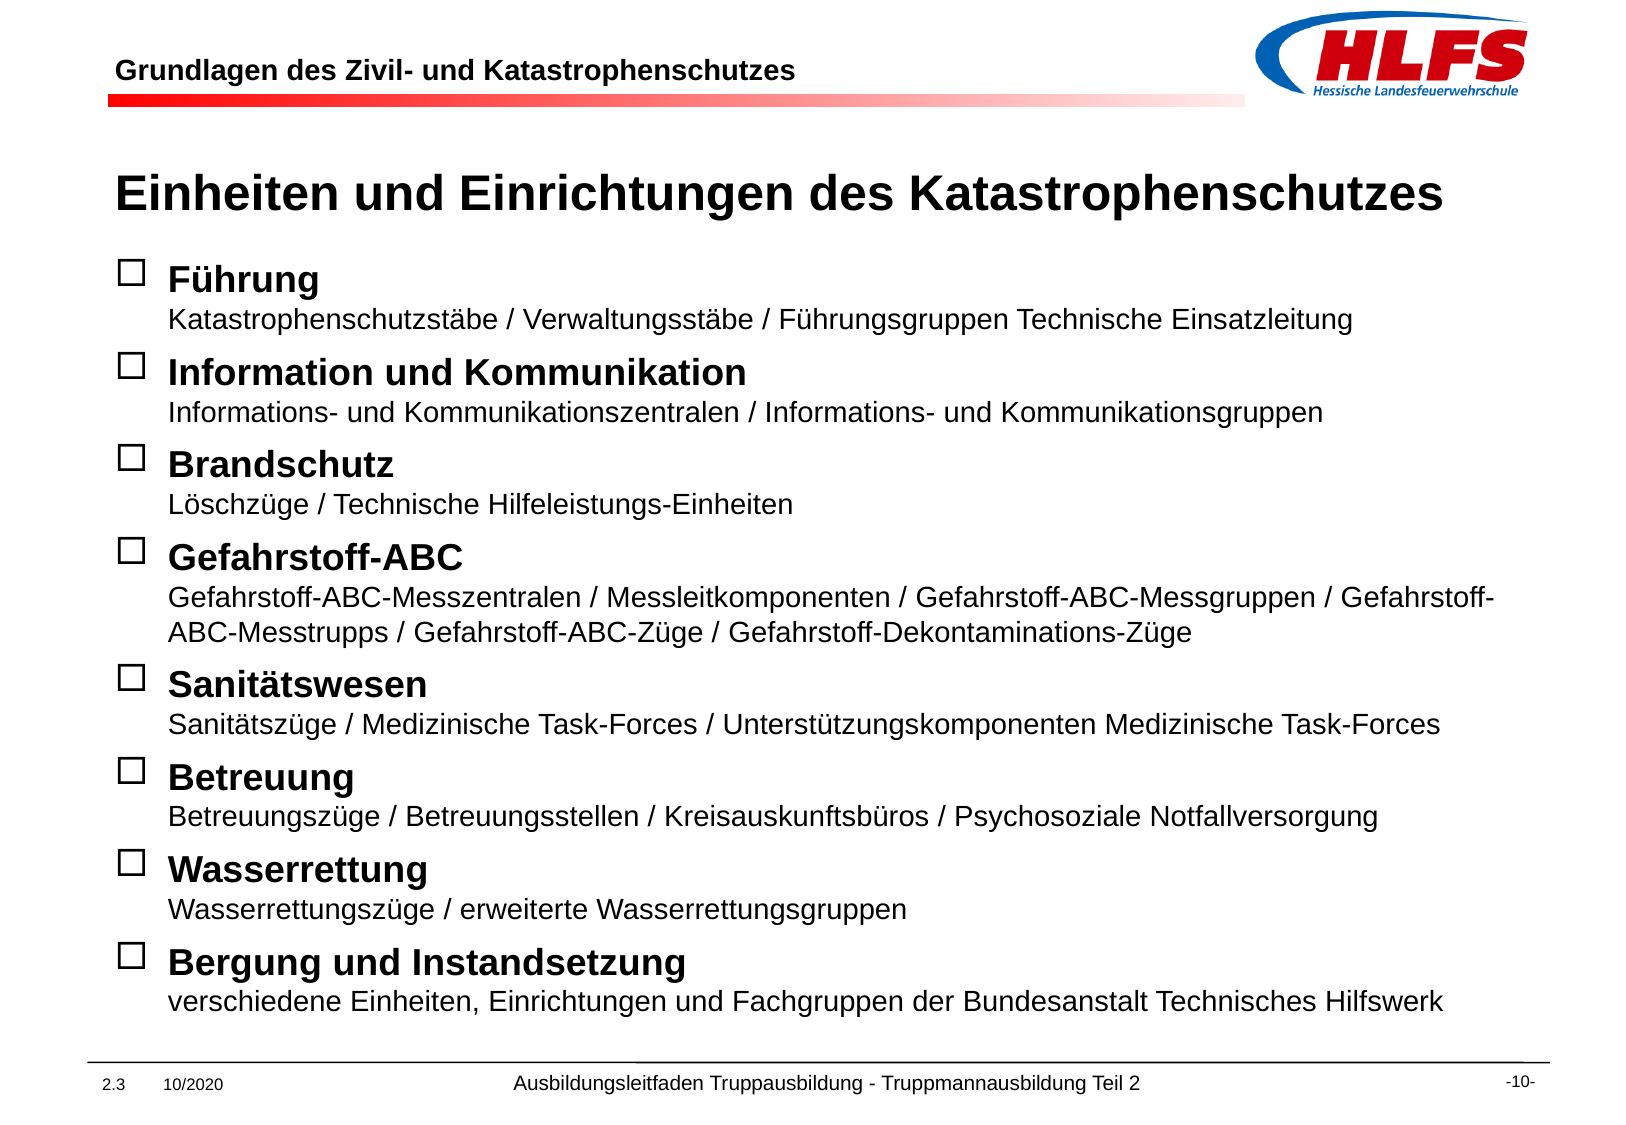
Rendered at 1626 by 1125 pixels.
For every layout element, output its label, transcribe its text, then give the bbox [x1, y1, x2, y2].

footer 2.3 10/2020 Ausbildungsleitfaden Truppausbildung - Truppmannausbildung Teil 2 [87, 1062, 1171, 1100]
list Einheiten und Einrichtungen des Katastrophenschutzes Führung Katastrophenschutzstäbe / Verwaltungsstäbe / Führungsgruppen Technische Einsatzleitung Information und Kommunikation Informations- und Kommunikationszentralen / Informations- und Kommunikationsgruppen Brandschutz Löschzüge / Technische Hilfeleistungs-Einheiten Gefahrstoff-ABC Gefahrstoff-ABC-Messzentralen / Messleitkomponenten / Gefahrstoff-ABC-Messgruppen / Gefahrstoff-ABC-Messtrupps / Gefahrstoff-ABC-Züge / Gefahrstoff-Dekontaminations-Züge Sanitätswesen Sanitätszüge / Medizinische Task-Forces / Unterstützungskomponenten Medizinische Task-Forces Betreuung Betreuungszüge / Betreuungsstellen / Kreisauskunftsbüros / Psychosoziale Notfallversorgung Wasserrettung Wasserrettungszüge / erweiterte Wasserrettungsgruppen Bergung und Instandsetzung verschiedene Einheiten, Einrichtungen und Fachgruppen der Bundesanstalt Technisches Hilfswerk [99, 153, 1552, 1046]
slide_number -10- [1212, 1062, 1552, 1097]
picture [1245, 0, 1538, 107]
title Grundlagen des Zivil- und Katastrophenschutzes [99, 37, 888, 101]
